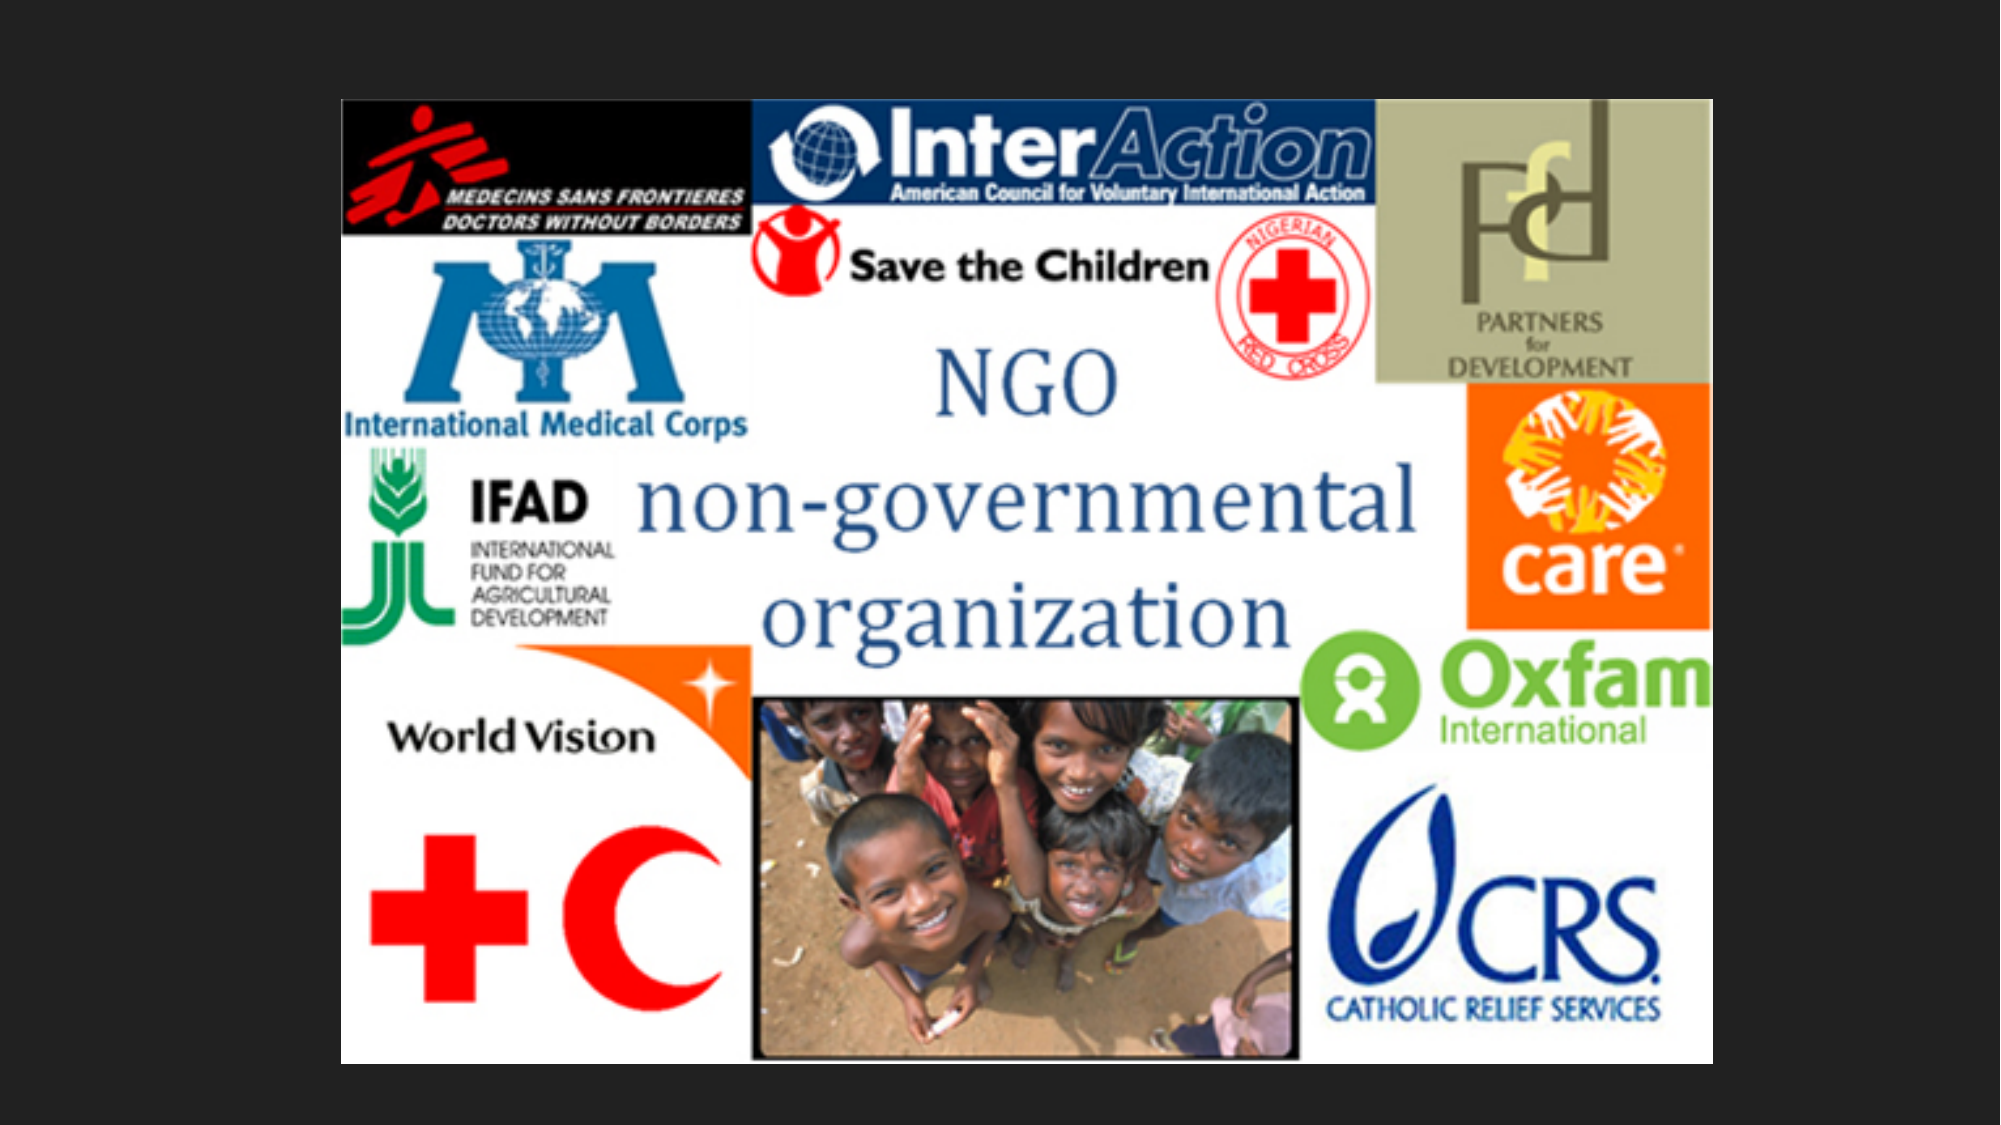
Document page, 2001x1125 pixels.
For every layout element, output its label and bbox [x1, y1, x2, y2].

picture [341, 99, 1713, 1064]
